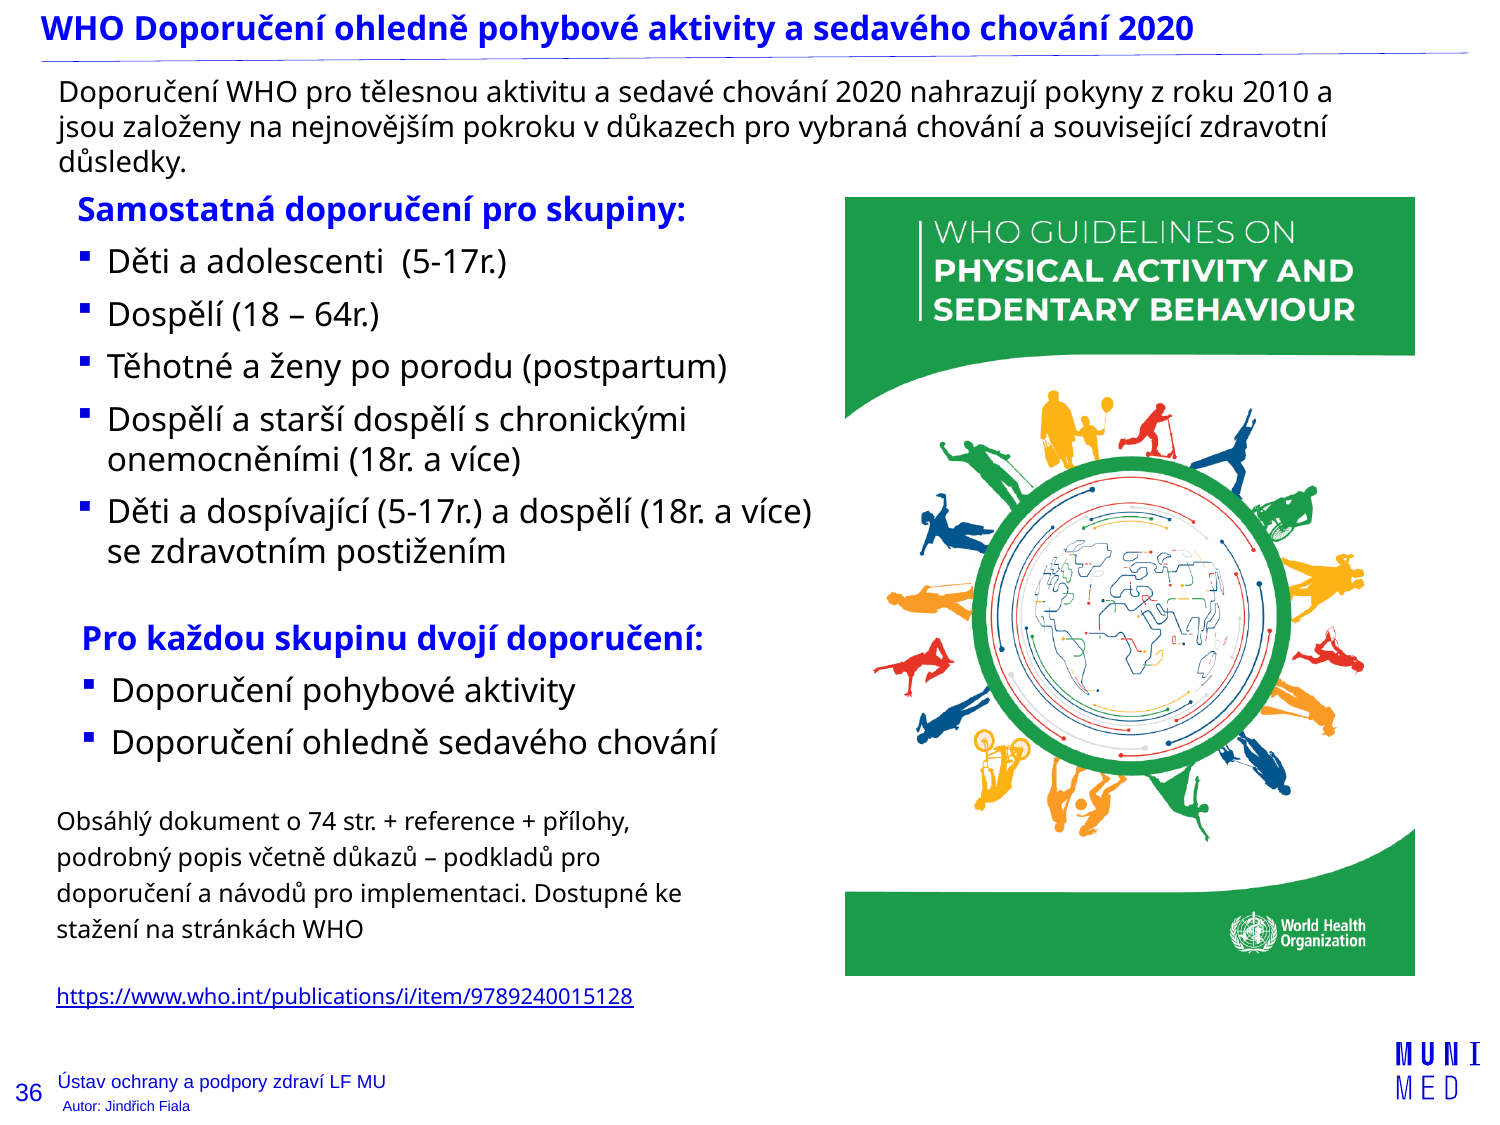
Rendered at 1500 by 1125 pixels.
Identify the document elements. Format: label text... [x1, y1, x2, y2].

text_box Samostatná doporučení pro skupiny: Děti a adolescenti (5-17r.) Dospělí (18 – 64r.) Těhotné a ženy po porodu (postpartum) Dospělí a starší dospělí s chronickými onemocněními (18r. a více) Děti a dospívající (5-17r.) a dospělí (18r. a více) se zdravotním postižením [65, 188, 830, 598]
text_box Pro každou skupinu dvojí doporučení: Doporučení pohybové aktivity Doporučení ohledně sedavého chování [69, 616, 759, 774]
picture [845, 197, 1415, 976]
text_box WHO Doporučení ohledně pohybové aktivity a sedavého chování 2020 [26, 0, 1474, 53]
slide_number 36 [0, 1070, 84, 1113]
text_box Doporučení WHO pro tělesnou aktivitu a sedavé chování 2020 nahrazují pokyny z roku 2010 a jsou založeny na nejnovějším pokroku v důkazech pro vybraná chování a související zdravotní důsledky. [43, 65, 1474, 186]
text_box https://www.who.int/publications/i/item/9789240015128 [41, 975, 654, 1020]
text_box Obsáhlý dokument o 74 str. + reference + přílohy, podrobný popis včetně důkazů – podkladů pro doporučení a návodů pro implementaci. Dostupné ke stažení na stránkách WHO [41, 792, 699, 951]
